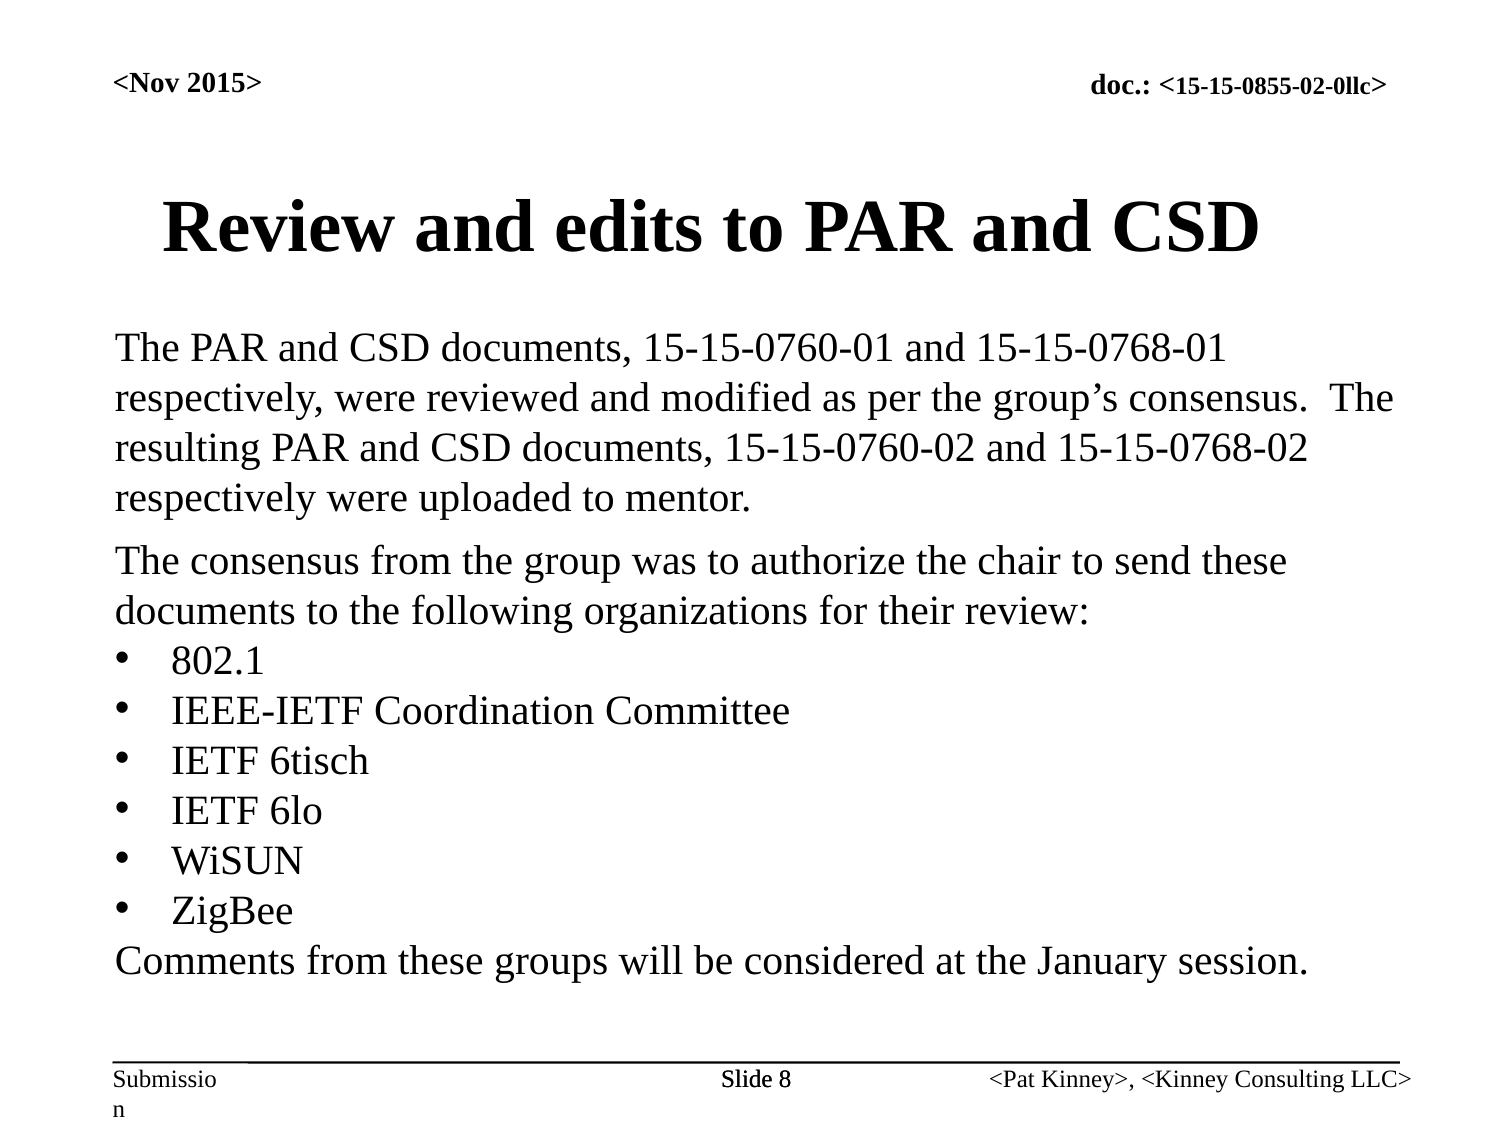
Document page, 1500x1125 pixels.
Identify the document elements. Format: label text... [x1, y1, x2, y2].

text_box Slide 8 [675, 1062, 838, 1093]
text_box [74, 312, 1438, 1025]
footer <Pat Kinney>, <Kinney Consulting LLC> [899, 1061, 1413, 1093]
text_box The PAR and CSD documents, 15-15-0760-01 and 15-15-0768-01 respectively, were reviewed and modified as per the group’s consensus. The resulting PAR and CSD documents, 15-15-0760-02 and 15-15-0768-02 respectively were uploaded to mentor. The consensus from the group was to authorize the chair to send these documents to the following organizations for their review: 802.1 IEEE-IETF Coordination Committee IETF 6tisch IETF 6lo WiSUN ZigBee Comments from these groups will be considered at the January session. [99, 312, 1413, 991]
title Review and edits to PAR and CSD [75, 174, 1350, 312]
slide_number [112, 62, 376, 99]
